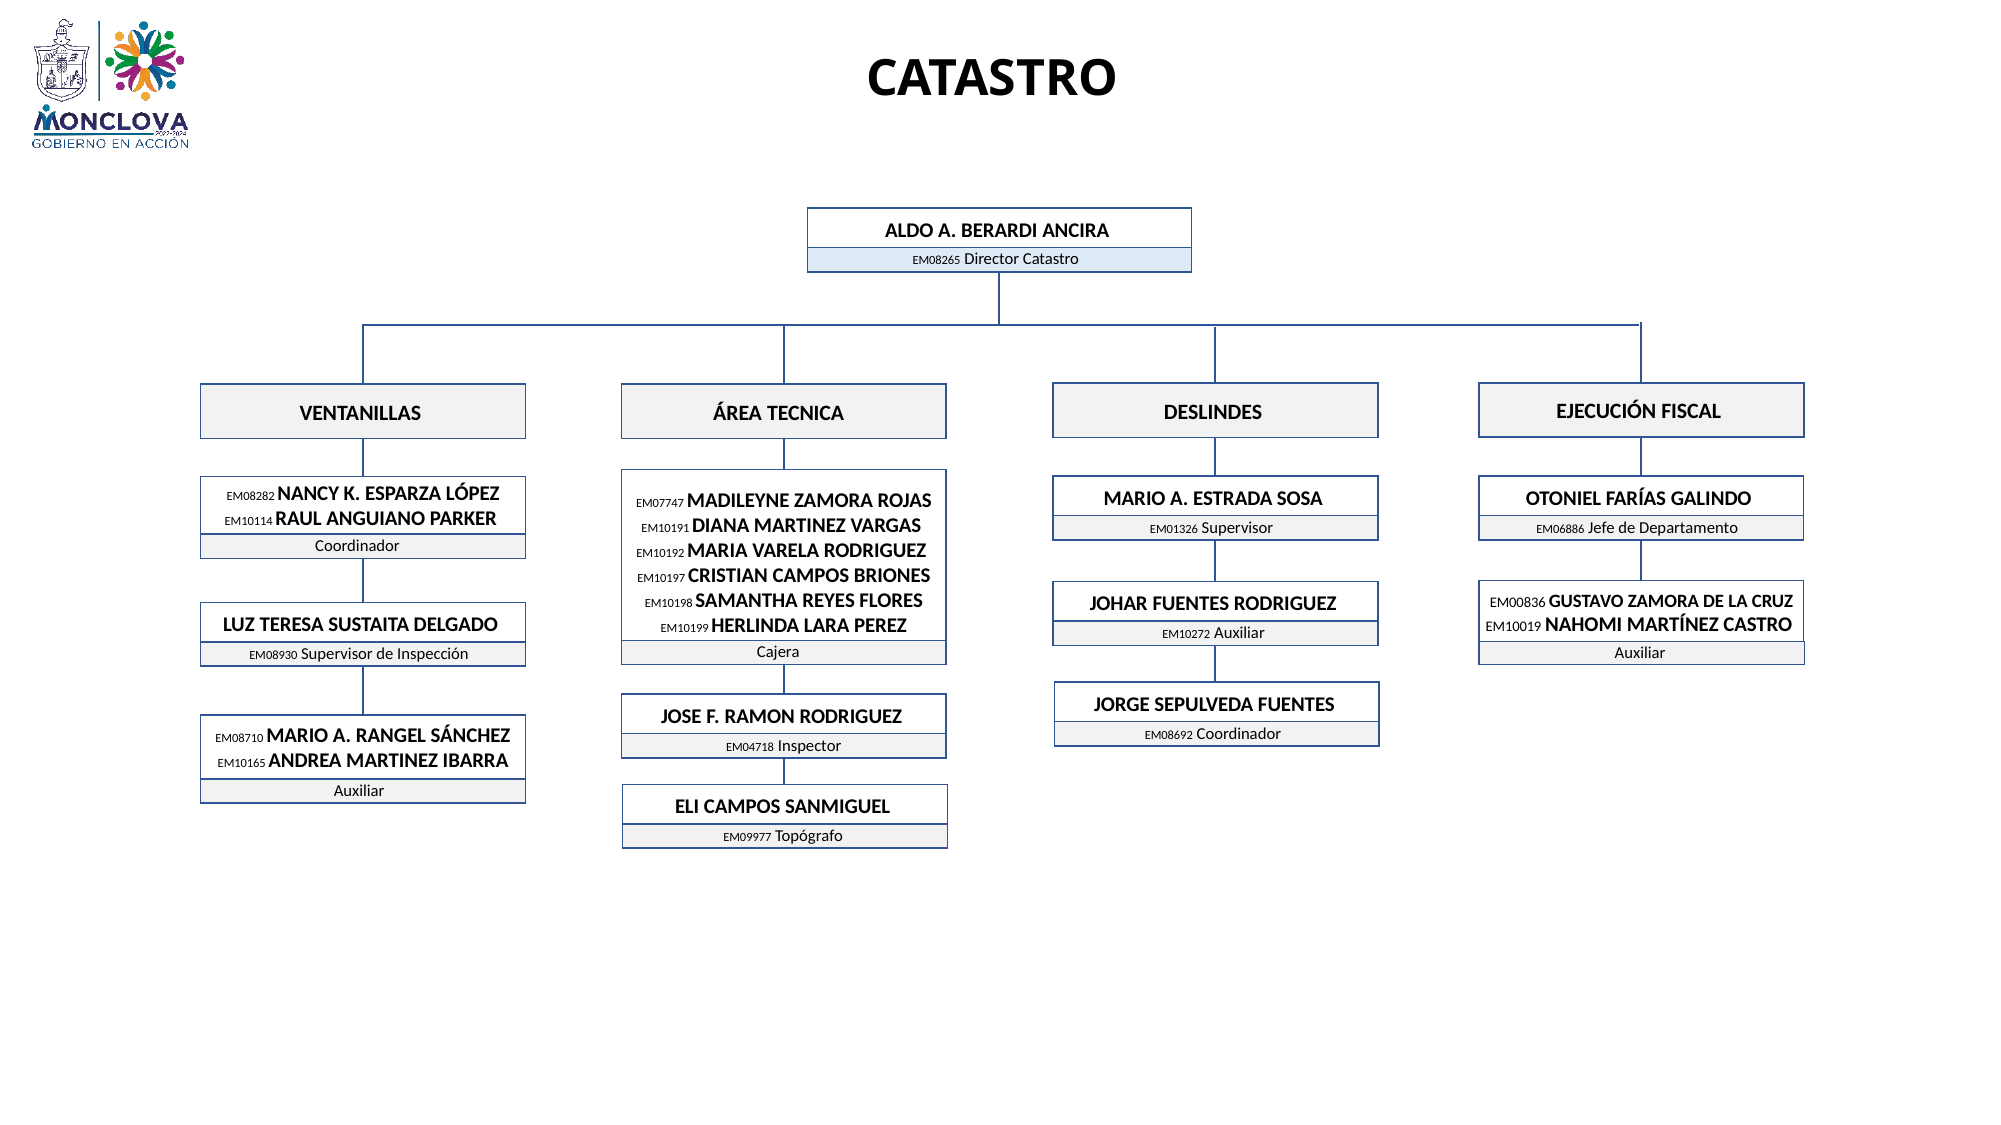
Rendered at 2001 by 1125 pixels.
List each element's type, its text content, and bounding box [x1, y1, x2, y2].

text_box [621, 469, 947, 665]
text_box EJECUCIÓN FISCAL [1642, 382, 1805, 438]
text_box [200, 476, 526, 559]
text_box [807, 208, 1192, 272]
text_box EJECUCIÓN FISCAL [1478, 382, 1641, 438]
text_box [1478, 476, 1804, 541]
text_box ÁREA TECNICA [784, 383, 947, 439]
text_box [1053, 581, 1378, 646]
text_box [1053, 476, 1378, 541]
text_box VENTANILLAS [364, 383, 526, 439]
picture [31, 19, 188, 148]
text_box DESLINDES [1052, 382, 1214, 439]
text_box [621, 694, 947, 759]
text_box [1054, 682, 1380, 746]
text_box ÁREA TECNICA [620, 383, 783, 439]
text_box DESLINDES [1216, 382, 1379, 439]
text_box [200, 602, 526, 667]
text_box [622, 784, 948, 849]
text_box VENTANILLAS [200, 383, 362, 439]
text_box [1478, 580, 1805, 665]
text_box CATASTRO [14, 5, 1983, 146]
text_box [200, 714, 526, 804]
